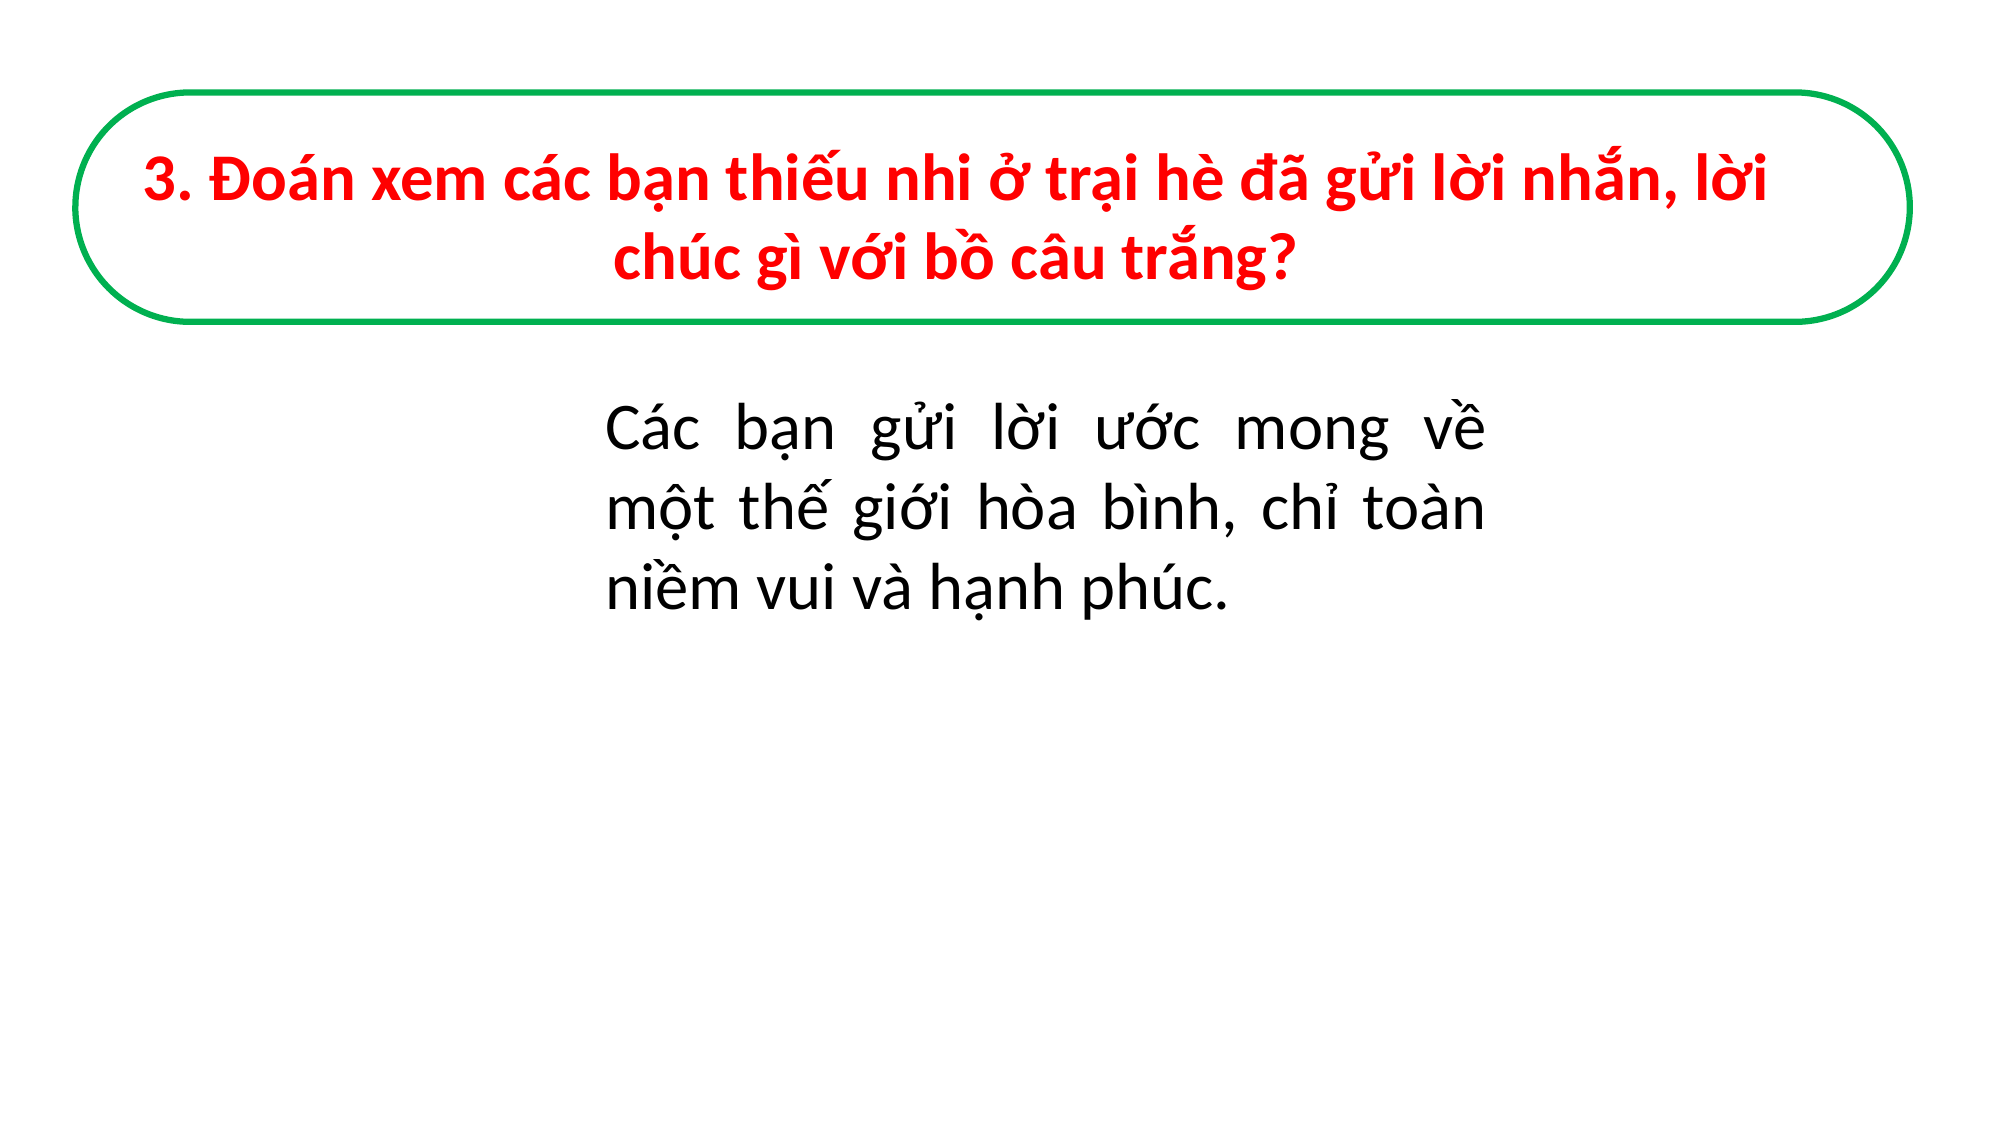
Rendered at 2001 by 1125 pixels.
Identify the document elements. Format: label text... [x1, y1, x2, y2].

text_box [75, 92, 1910, 322]
text_box Các bạn gửi lời ước mong về một thế giới hòa bình, chỉ toàn niềm vui và hạnh phúc. [590, 375, 1503, 631]
